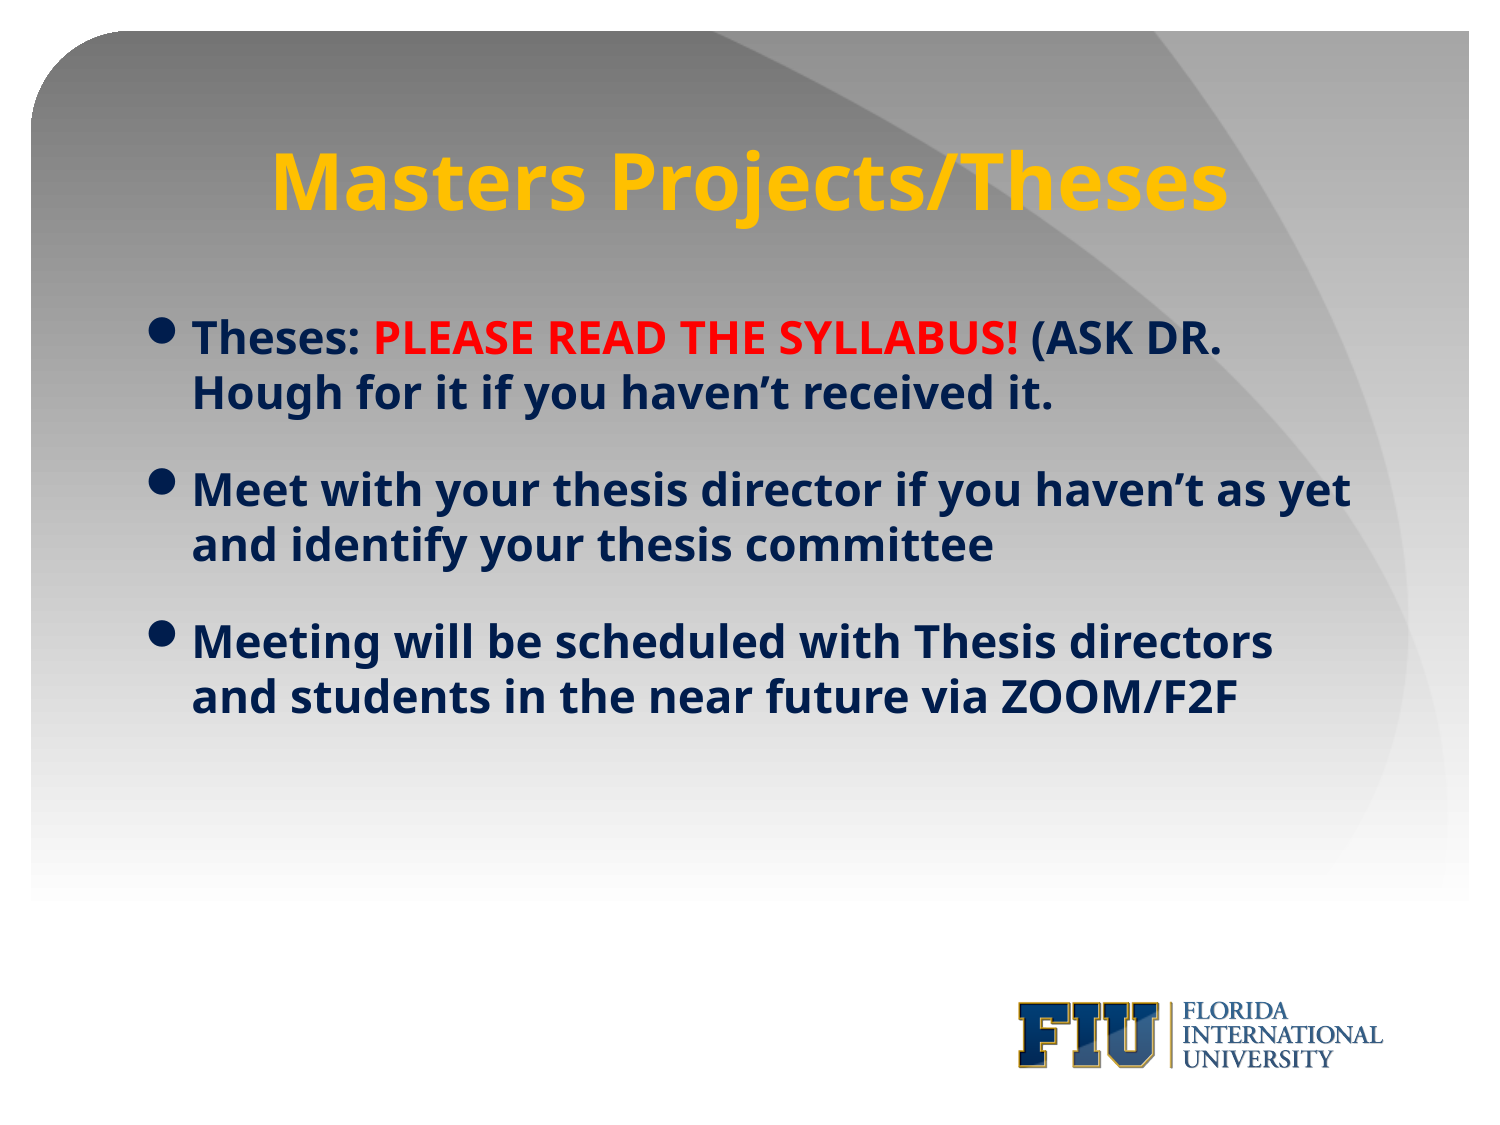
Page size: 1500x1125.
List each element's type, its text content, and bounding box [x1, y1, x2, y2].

picture [24, 30, 1473, 1094]
list Theses: PLEASE READ THE SYLLABUS! (ASK DR. Hough for it if you haven’t received it. Meet with your thesis director if you haven’t as yet and identify your thesis committee Meeting will be scheduled with Thesis directors and students in the near future via ZOOM/F2F [129, 301, 1375, 992]
title Masters Projects/Theses [127, 62, 1373, 235]
